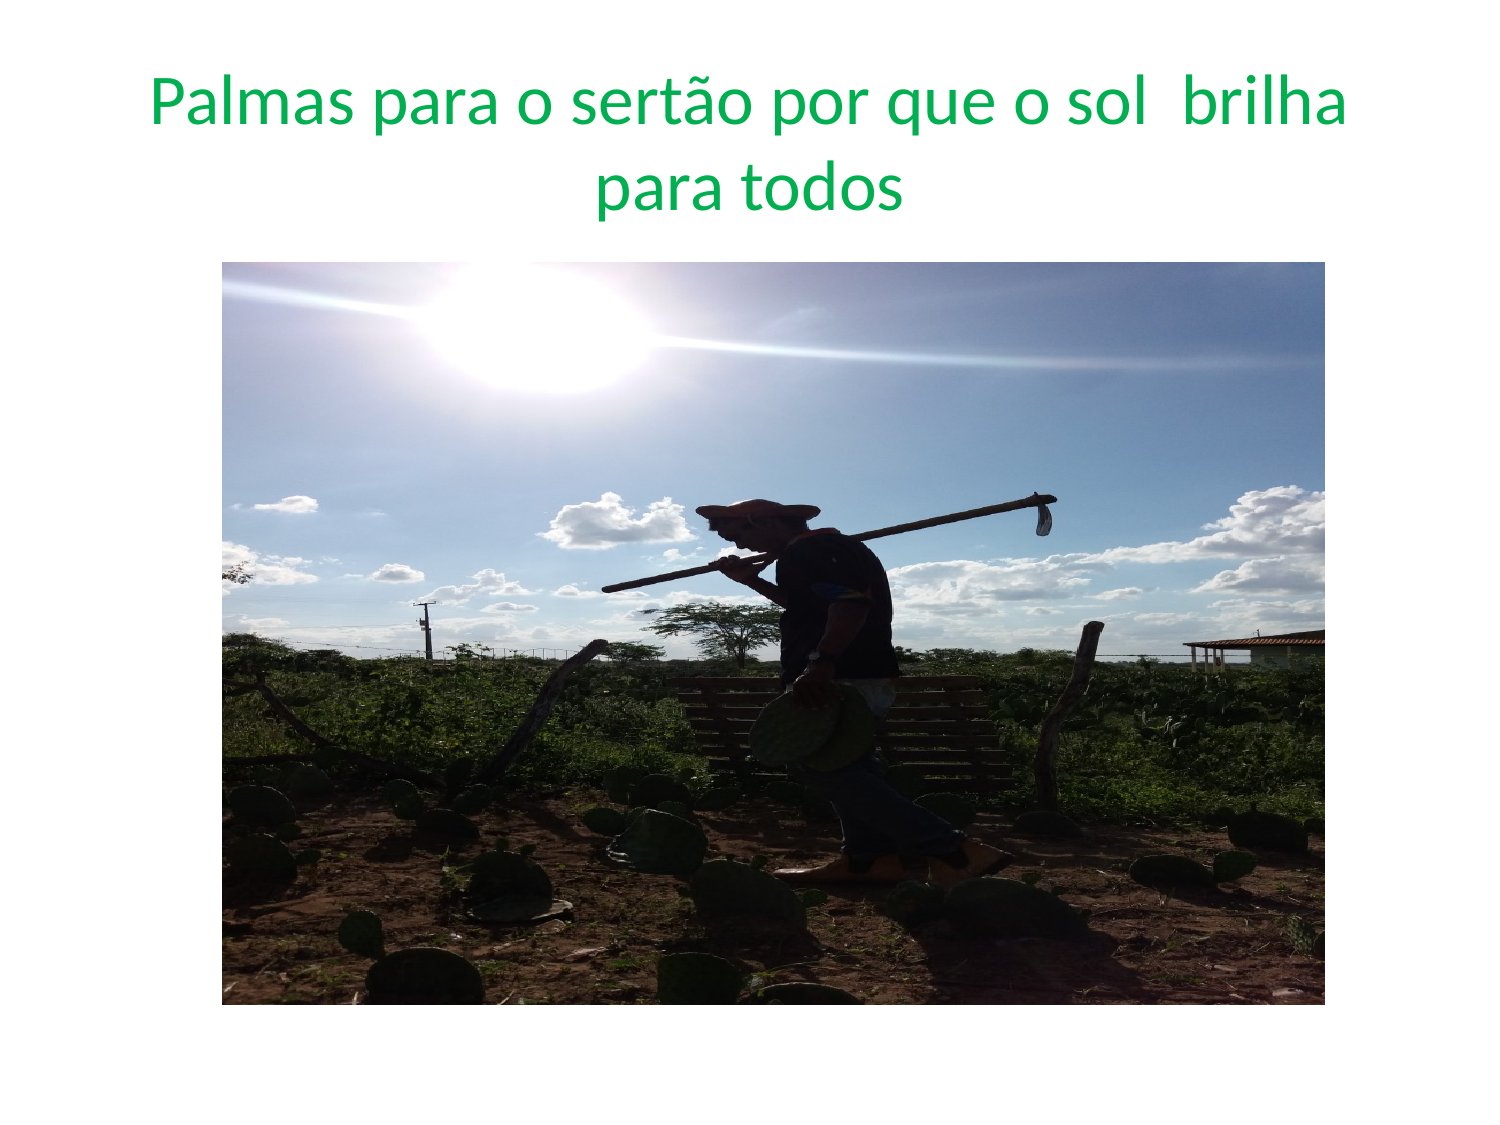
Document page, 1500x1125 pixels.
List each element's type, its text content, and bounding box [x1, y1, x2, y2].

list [222, 262, 1325, 1006]
title Palmas para o sertão por que o sol brilha para todos [75, 45, 1425, 233]
